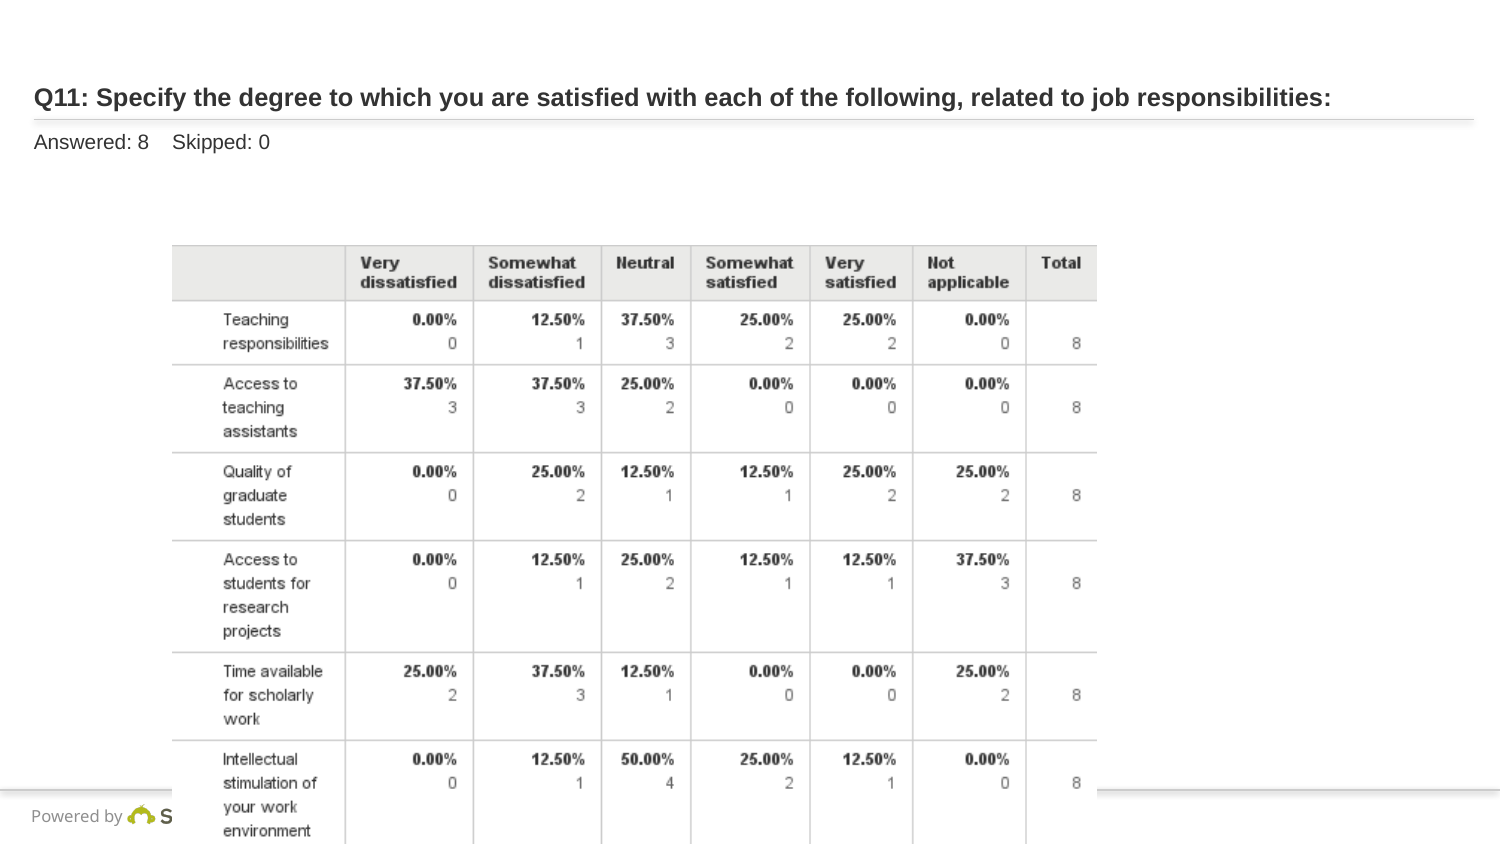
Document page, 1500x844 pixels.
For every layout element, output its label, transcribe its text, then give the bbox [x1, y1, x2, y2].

list Answered: 8 Skipped: 0 [18, 120, 894, 162]
picture [171, 245, 1097, 844]
title Q11: Specify the degree to which you are satisfied with each of the following, related to job responsibilities: [18, 54, 1369, 119]
